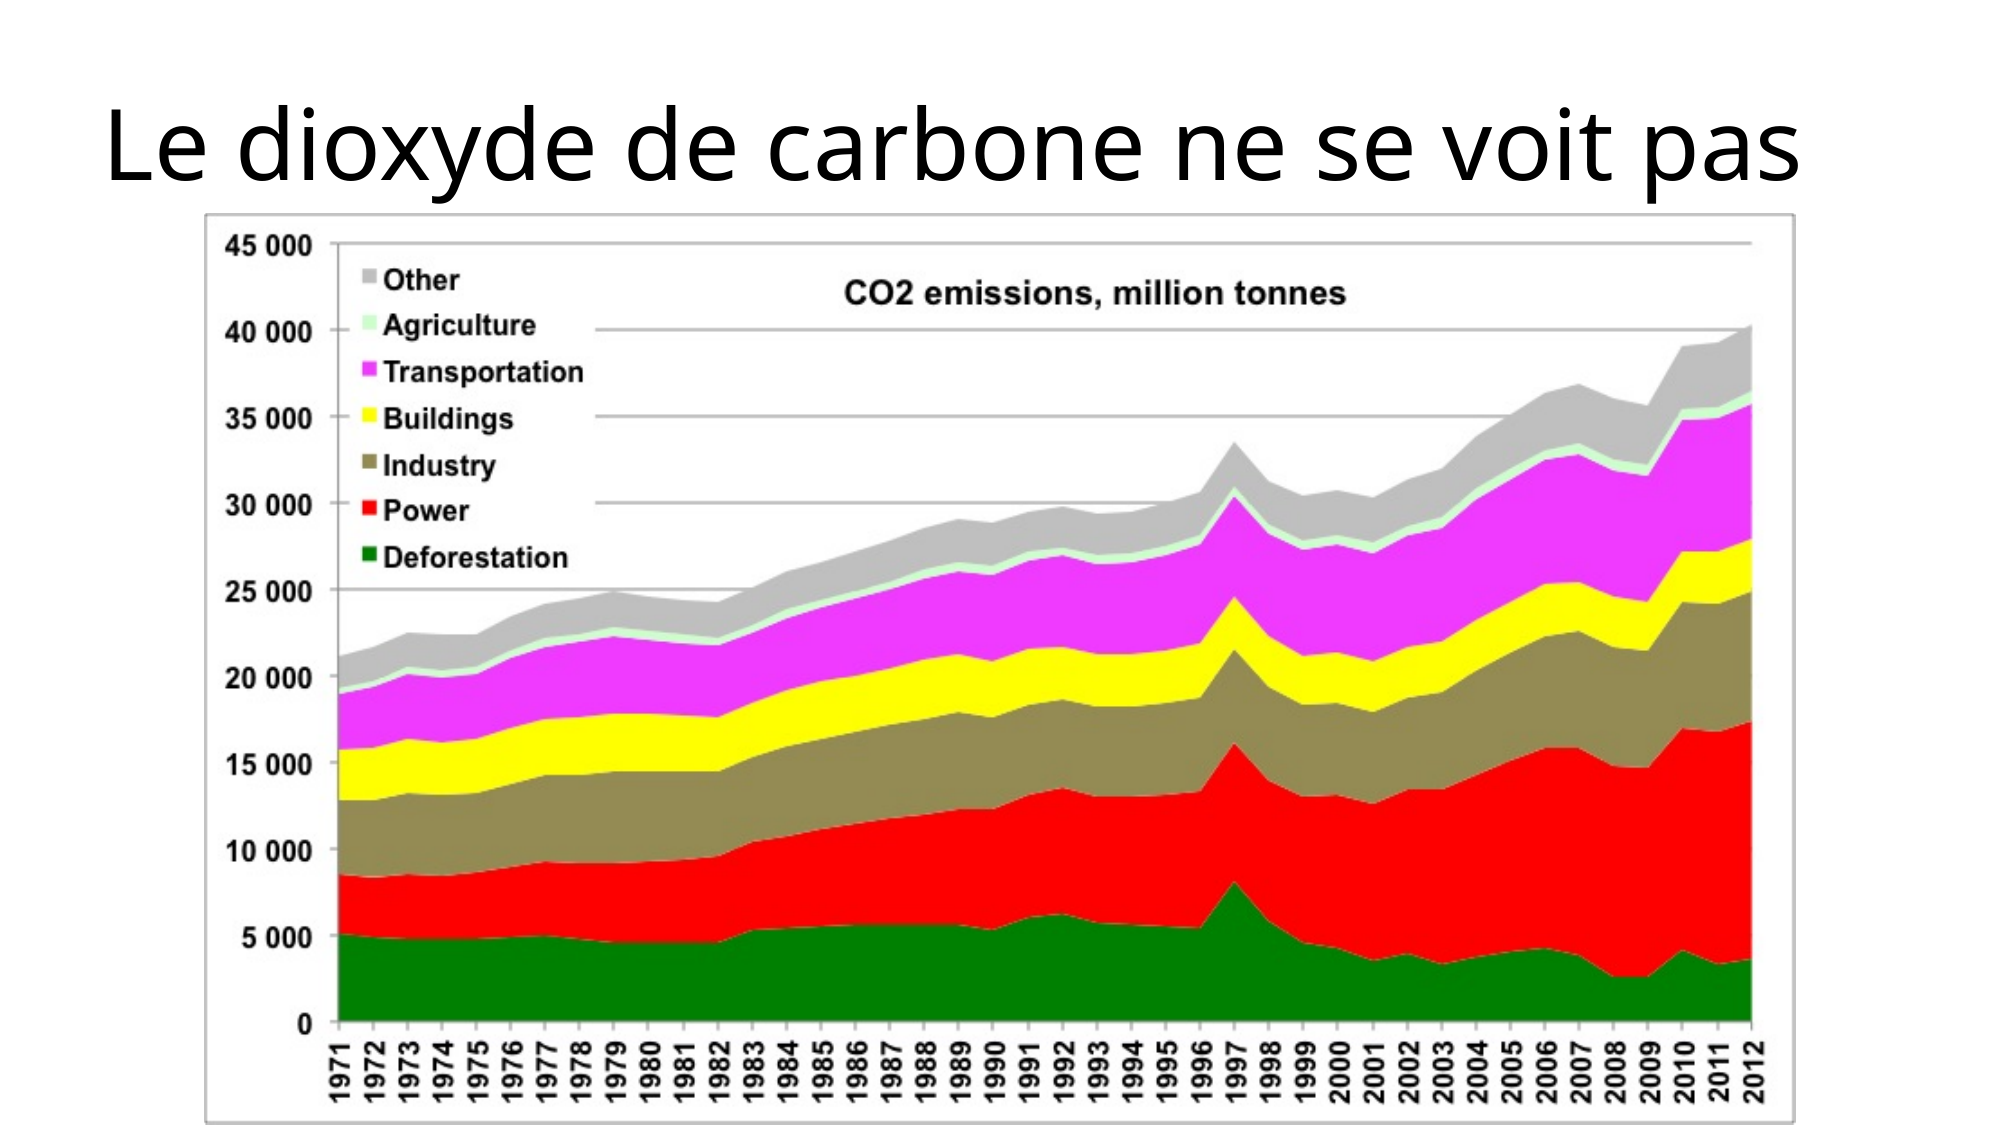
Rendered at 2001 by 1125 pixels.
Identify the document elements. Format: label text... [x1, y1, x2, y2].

picture [204, 213, 1796, 1125]
title Le dioxyde de carbone ne se voit pas [82, 81, 1826, 210]
